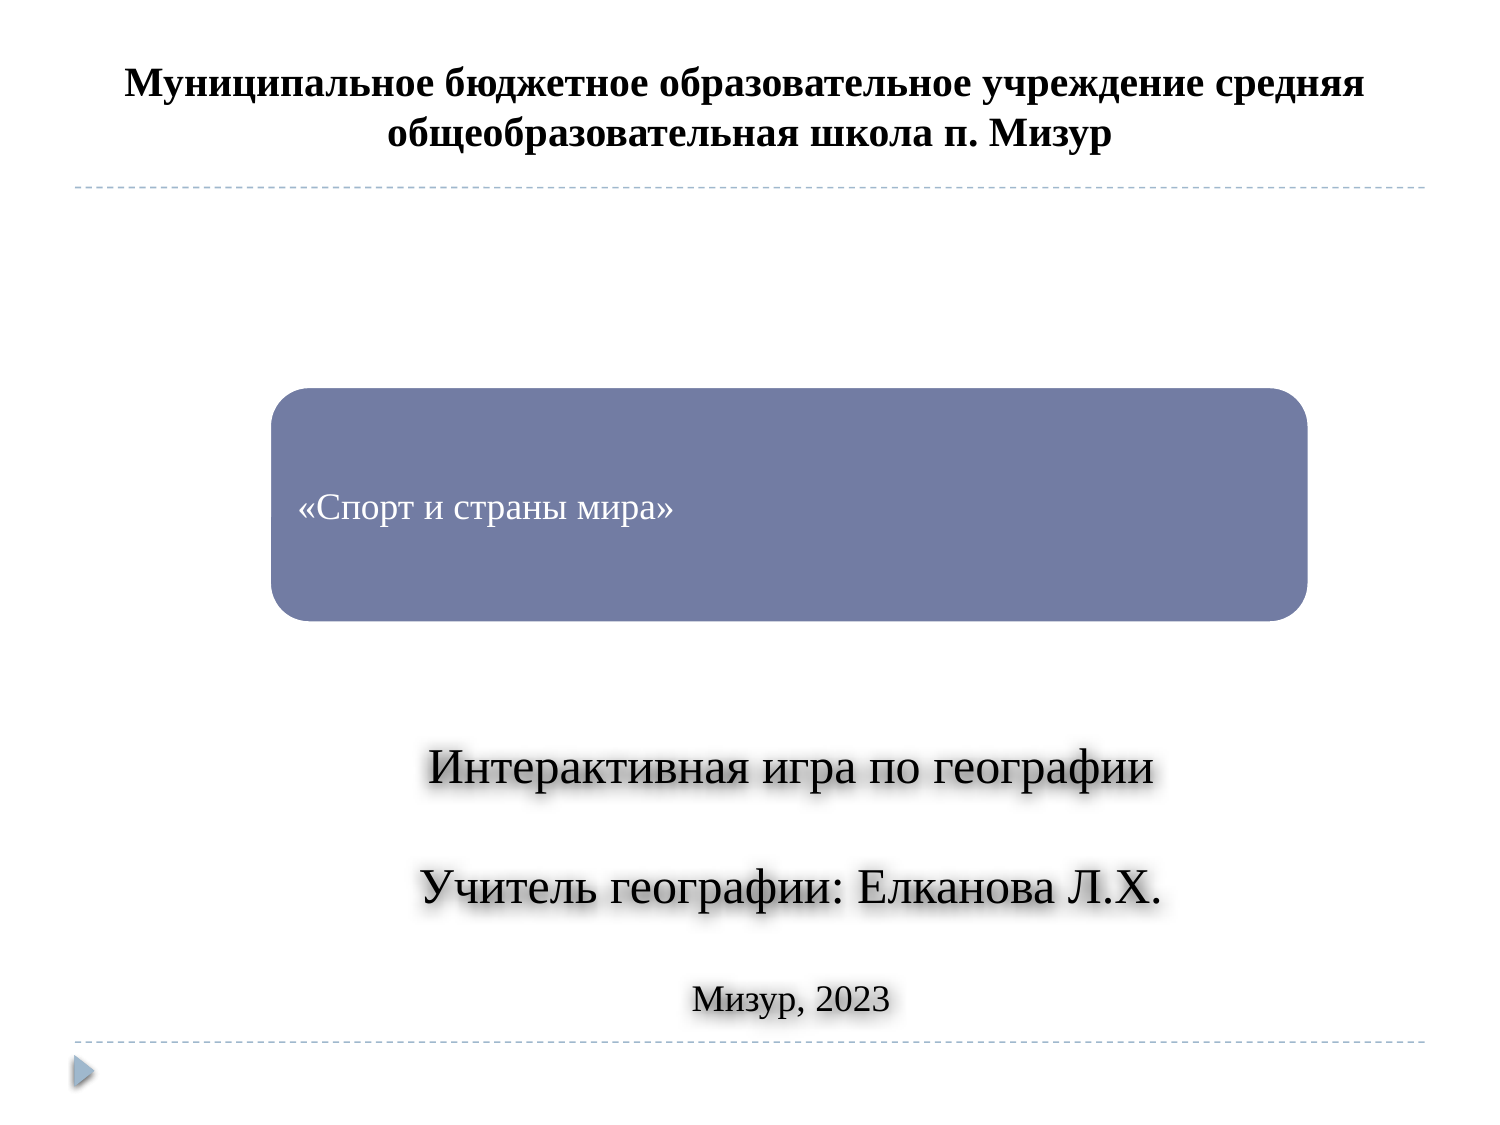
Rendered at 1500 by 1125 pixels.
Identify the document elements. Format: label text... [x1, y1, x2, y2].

text_box Интерактивная игра по географии Учитель географии: Елканова Л.Х. Мизур, 2023 [152, 726, 1430, 1027]
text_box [269, 386, 1310, 624]
text_box [152, 304, 1405, 659]
text_box Муниципальное бюджетное образовательное учреждение средняя общеобразовательная школа п. Мизур [0, 0, 1500, 212]
